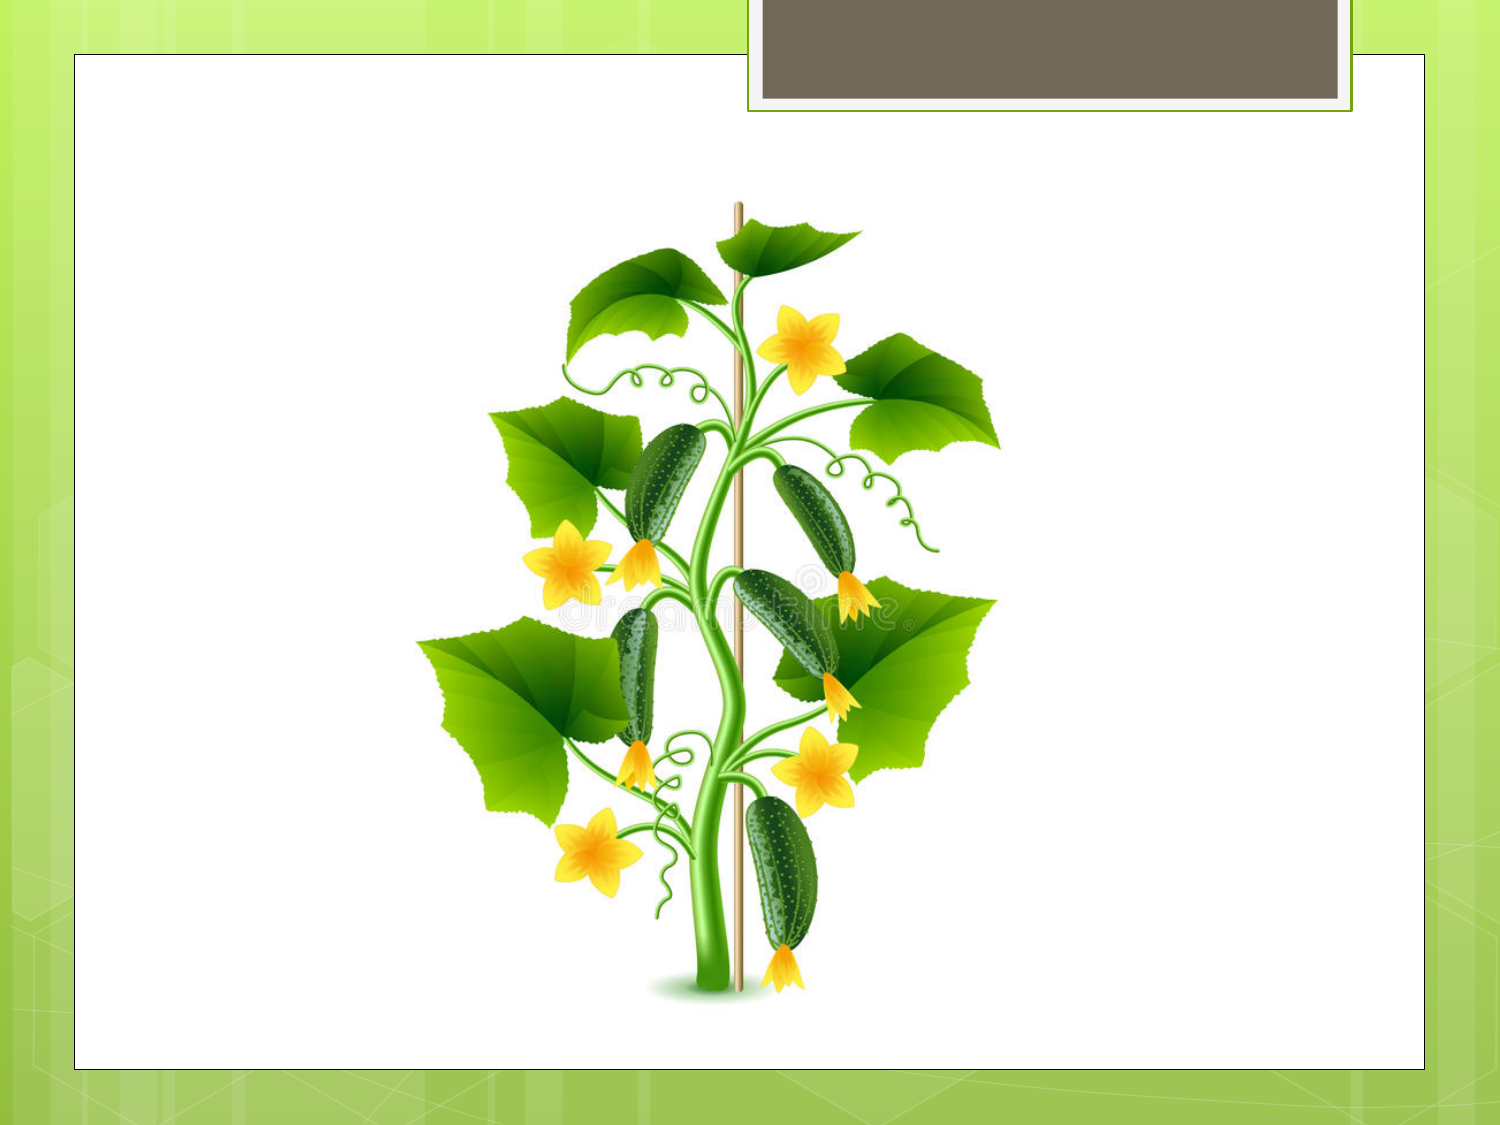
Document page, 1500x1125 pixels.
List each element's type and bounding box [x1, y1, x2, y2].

picture [277, 136, 1198, 1058]
